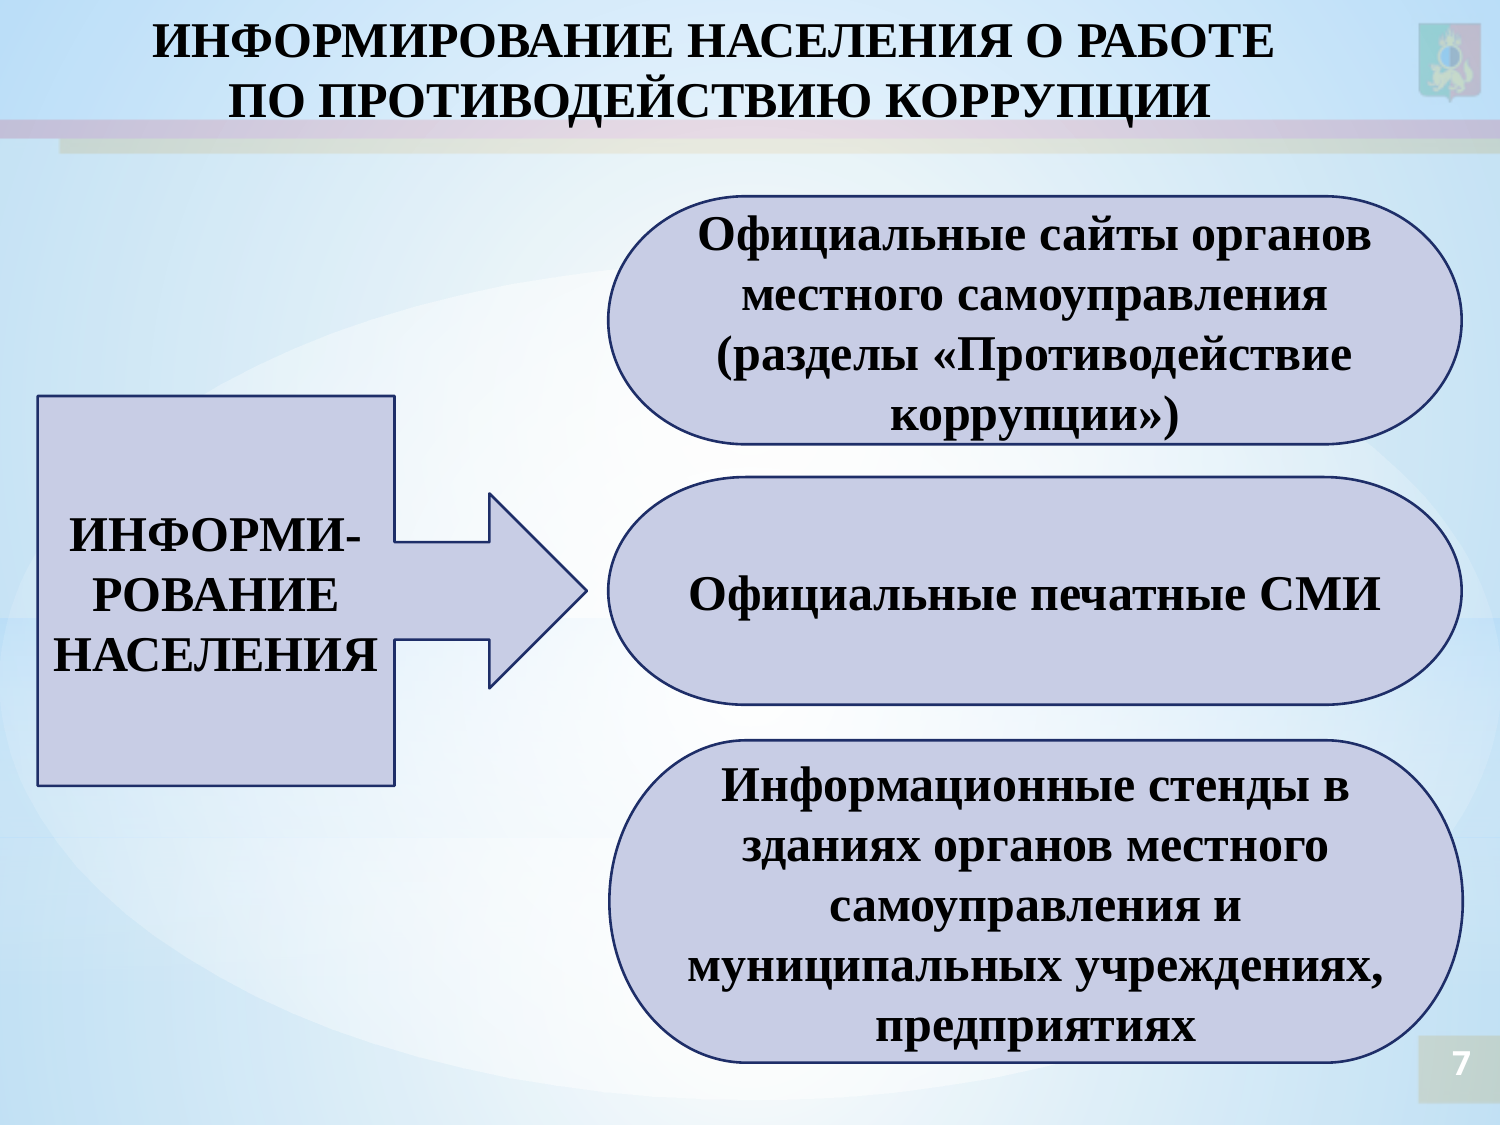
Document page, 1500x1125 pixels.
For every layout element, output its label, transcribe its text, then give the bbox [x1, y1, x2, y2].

text_box ИНФОРМИ-РОВАНИЕ населения [36, 394, 588, 788]
text_box Официальные сайты органов местного самоуправления (разделы «Противодействие коррупции») [606, 194, 1463, 446]
text_box Официальные печатные СМИ [606, 475, 1463, 707]
text_box 7 [1423, 1034, 1500, 1090]
text_box ИНФОРМИРОВАНИЕ НАСЕЛЕНИЯ О РАБОТЕ ПО ПРОТИВОДЕЙСТВИЮ КОРРУПЦИИ [17, 1, 1424, 135]
text_box Информационные стенды в зданиях органов местного самоуправления и муниципальных учреждениях, предприятиях [608, 738, 1465, 1064]
